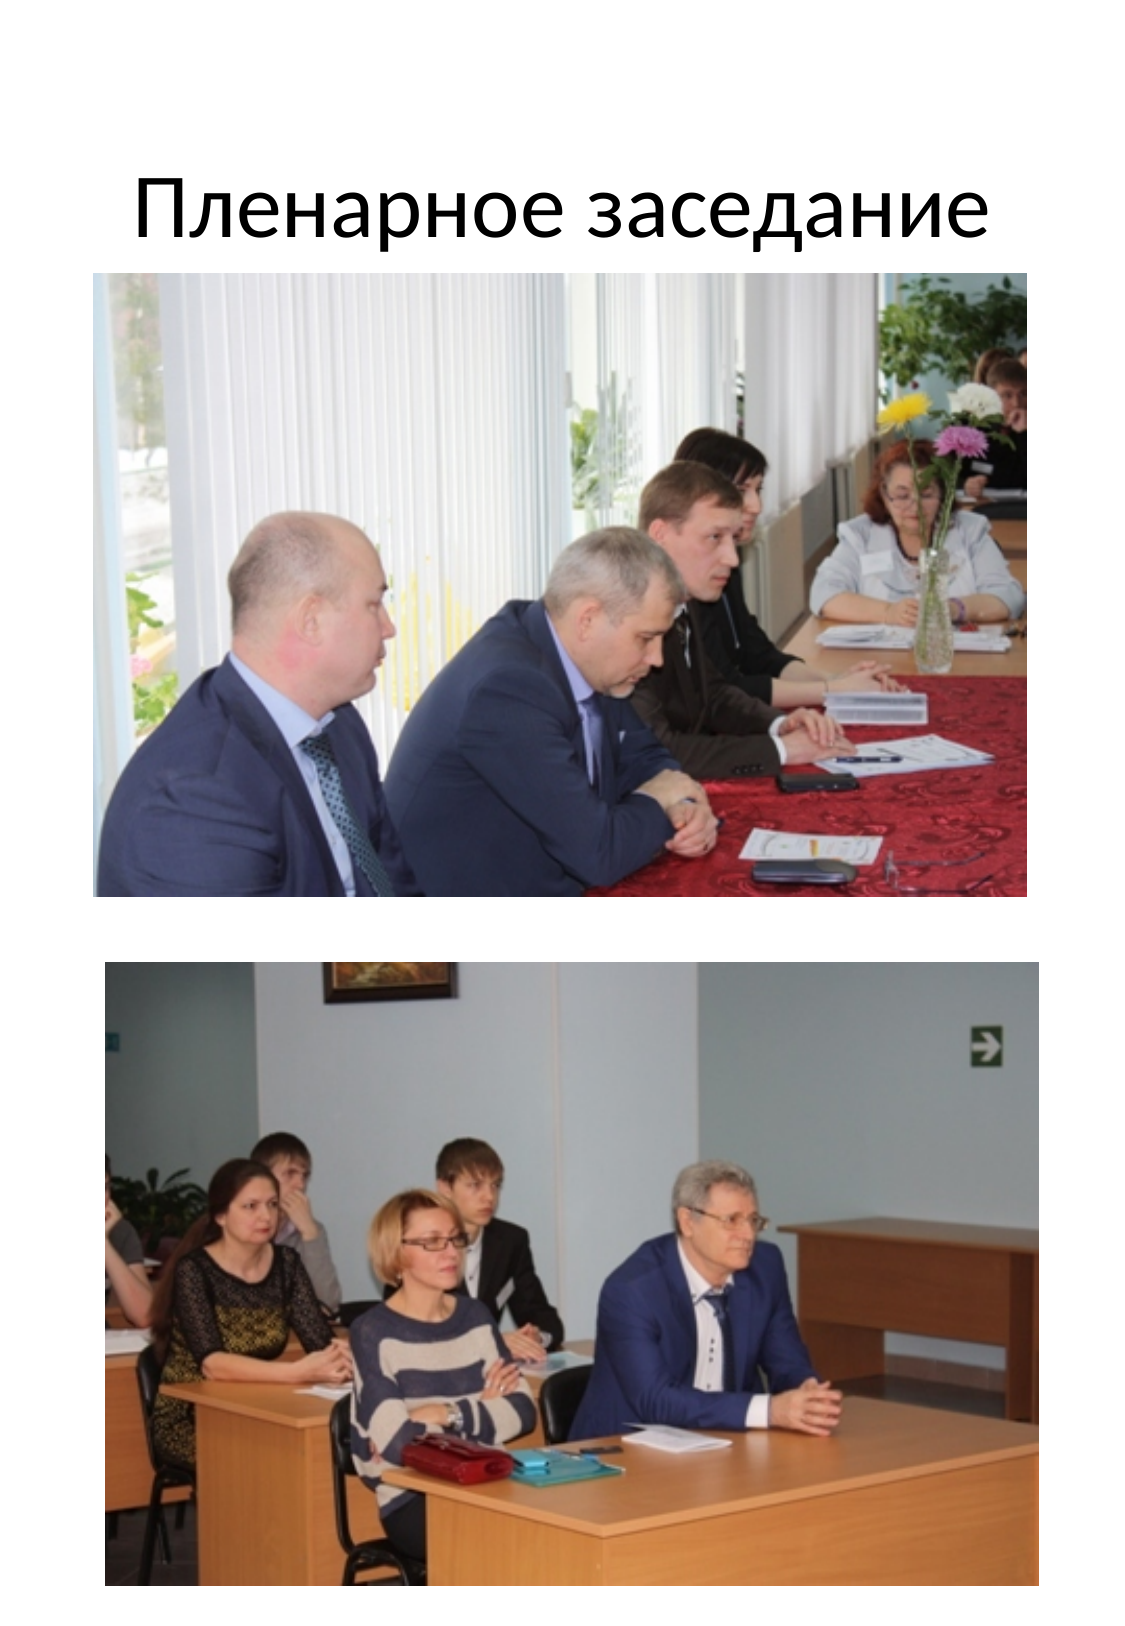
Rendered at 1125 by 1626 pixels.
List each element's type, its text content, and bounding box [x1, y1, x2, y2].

picture [105, 962, 1039, 1587]
picture [93, 273, 1028, 897]
title Пленарное заседание [56, 65, 1069, 336]
